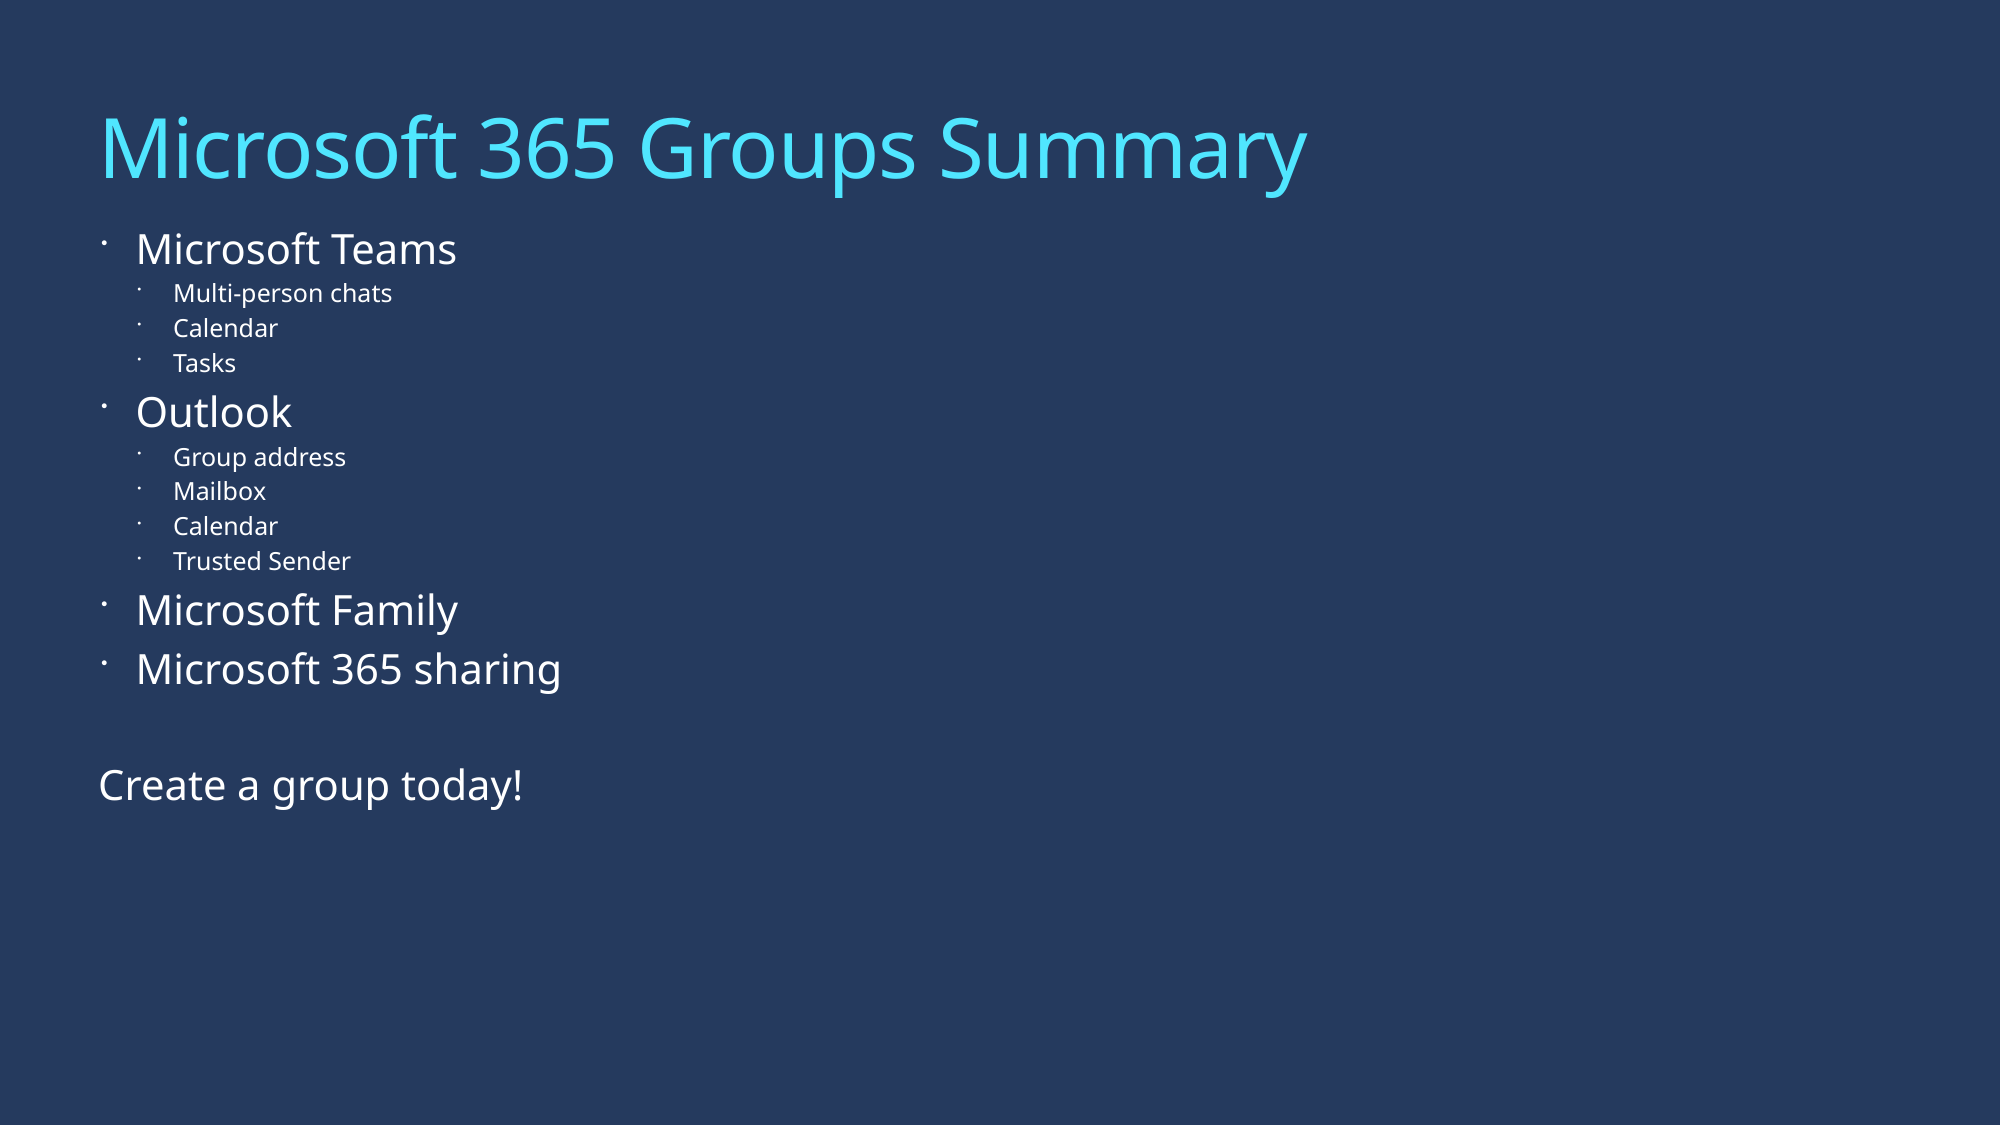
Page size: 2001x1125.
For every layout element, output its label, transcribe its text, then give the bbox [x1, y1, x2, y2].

title Microsoft 365 Groups Summary [98, 95, 1906, 197]
list Microsoft Teams Multi-person chats Calendar Tasks Outlook Group address Mailbox Calendar Trusted Sender Microsoft Family Microsoft 365 sharing Create a group today! [98, 222, 1906, 892]
